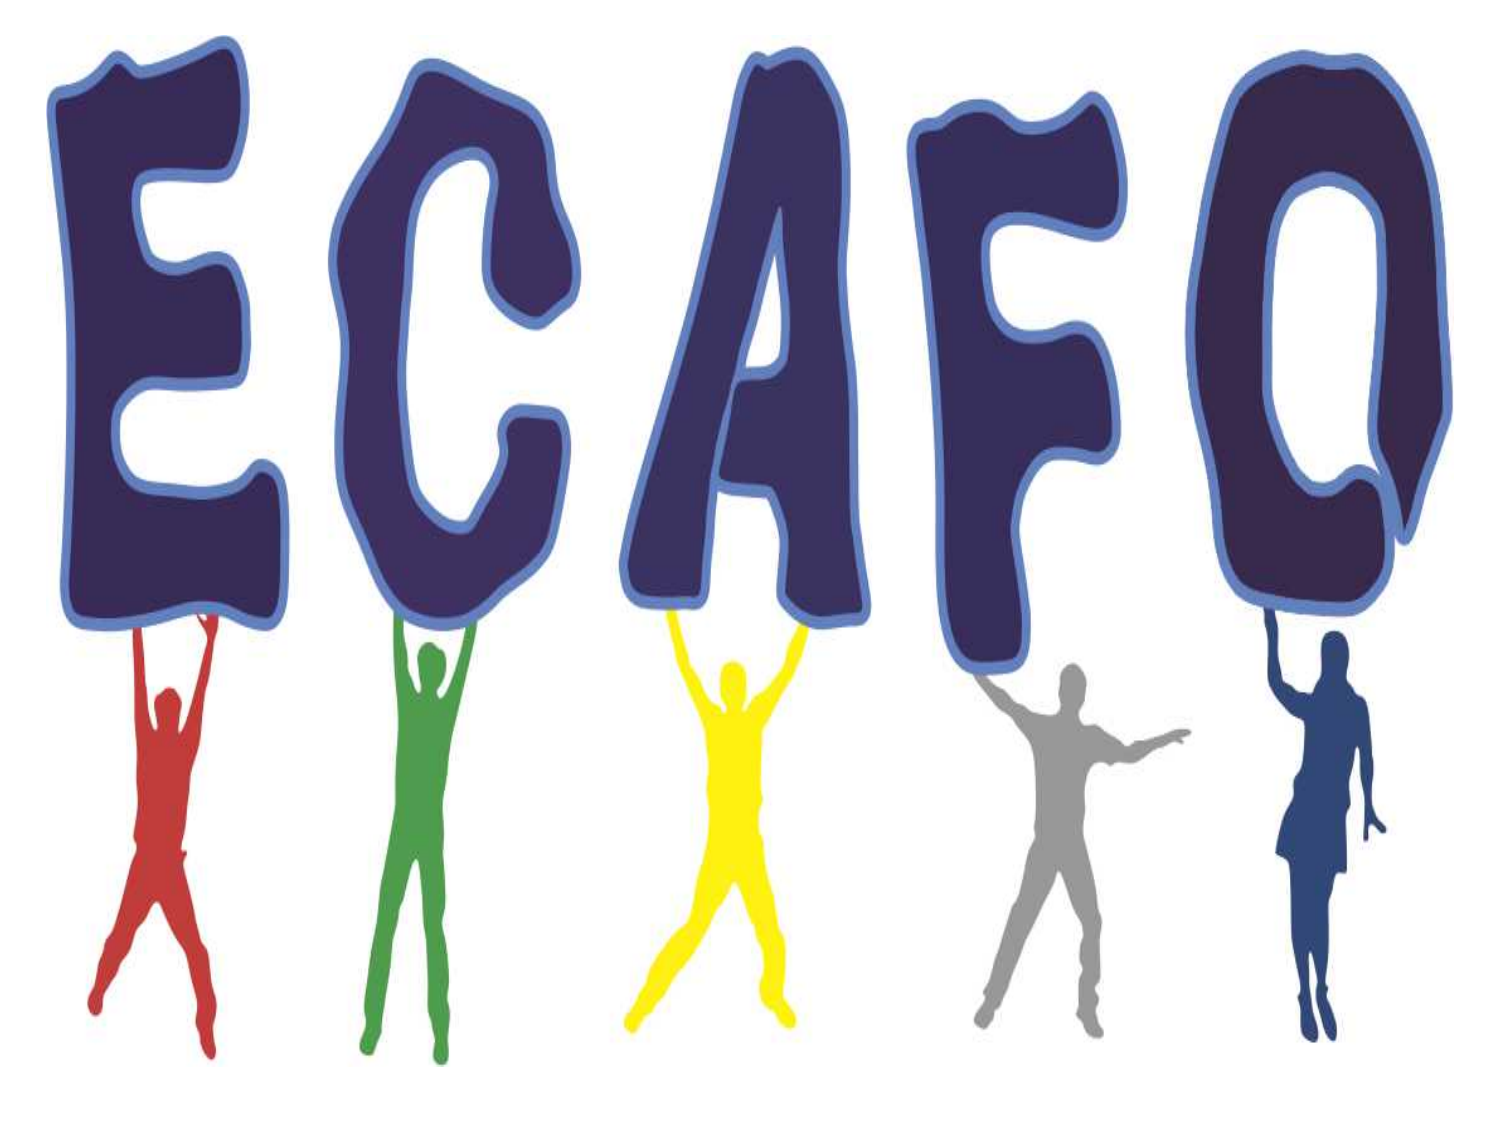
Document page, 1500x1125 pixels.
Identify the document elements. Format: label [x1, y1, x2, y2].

picture [46, 34, 1454, 1067]
